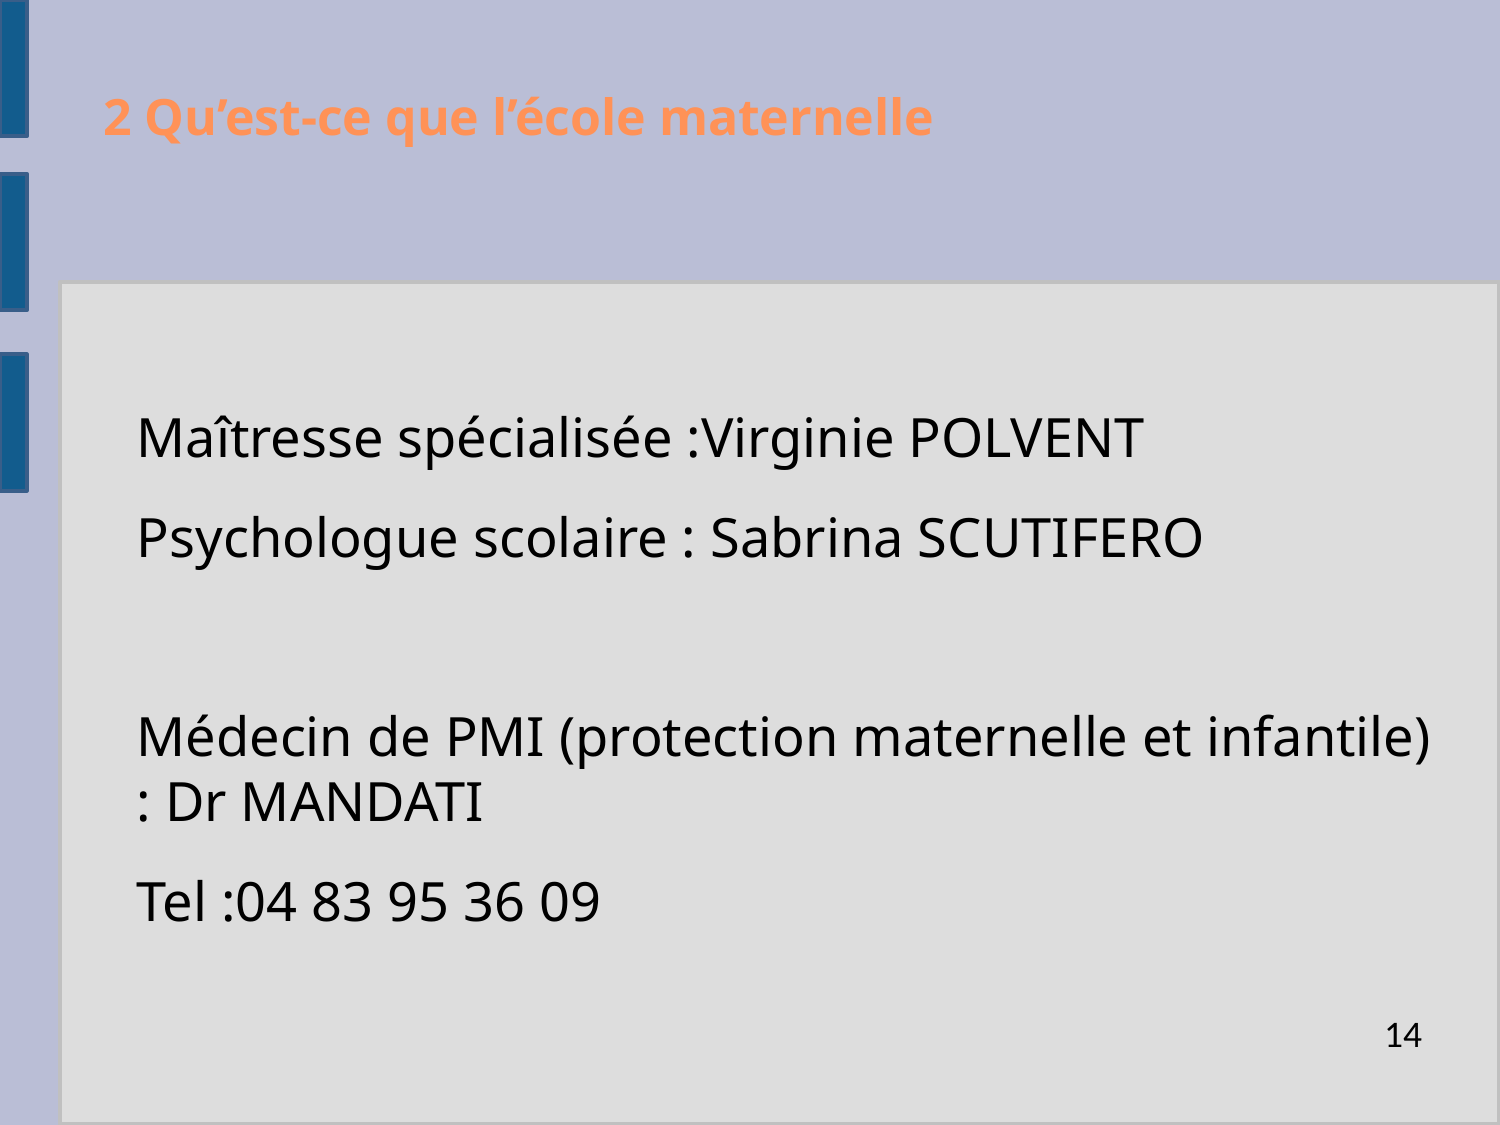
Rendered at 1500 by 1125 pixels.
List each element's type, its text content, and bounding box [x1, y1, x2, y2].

slide_number <numéro> [1369, 1002, 1471, 1094]
list Maîtresse spécialisée :Virginie POLVENT Psychologue scolaire : Sabrina SCUTIFERO Médecin de PMI (protection maternelle et infantile) : Dr MANDATI Tel :04 83 95 36 09 [64, 196, 1449, 1059]
title 2 Qu’est-ce que l’école maternelle [88, 78, 1431, 196]
